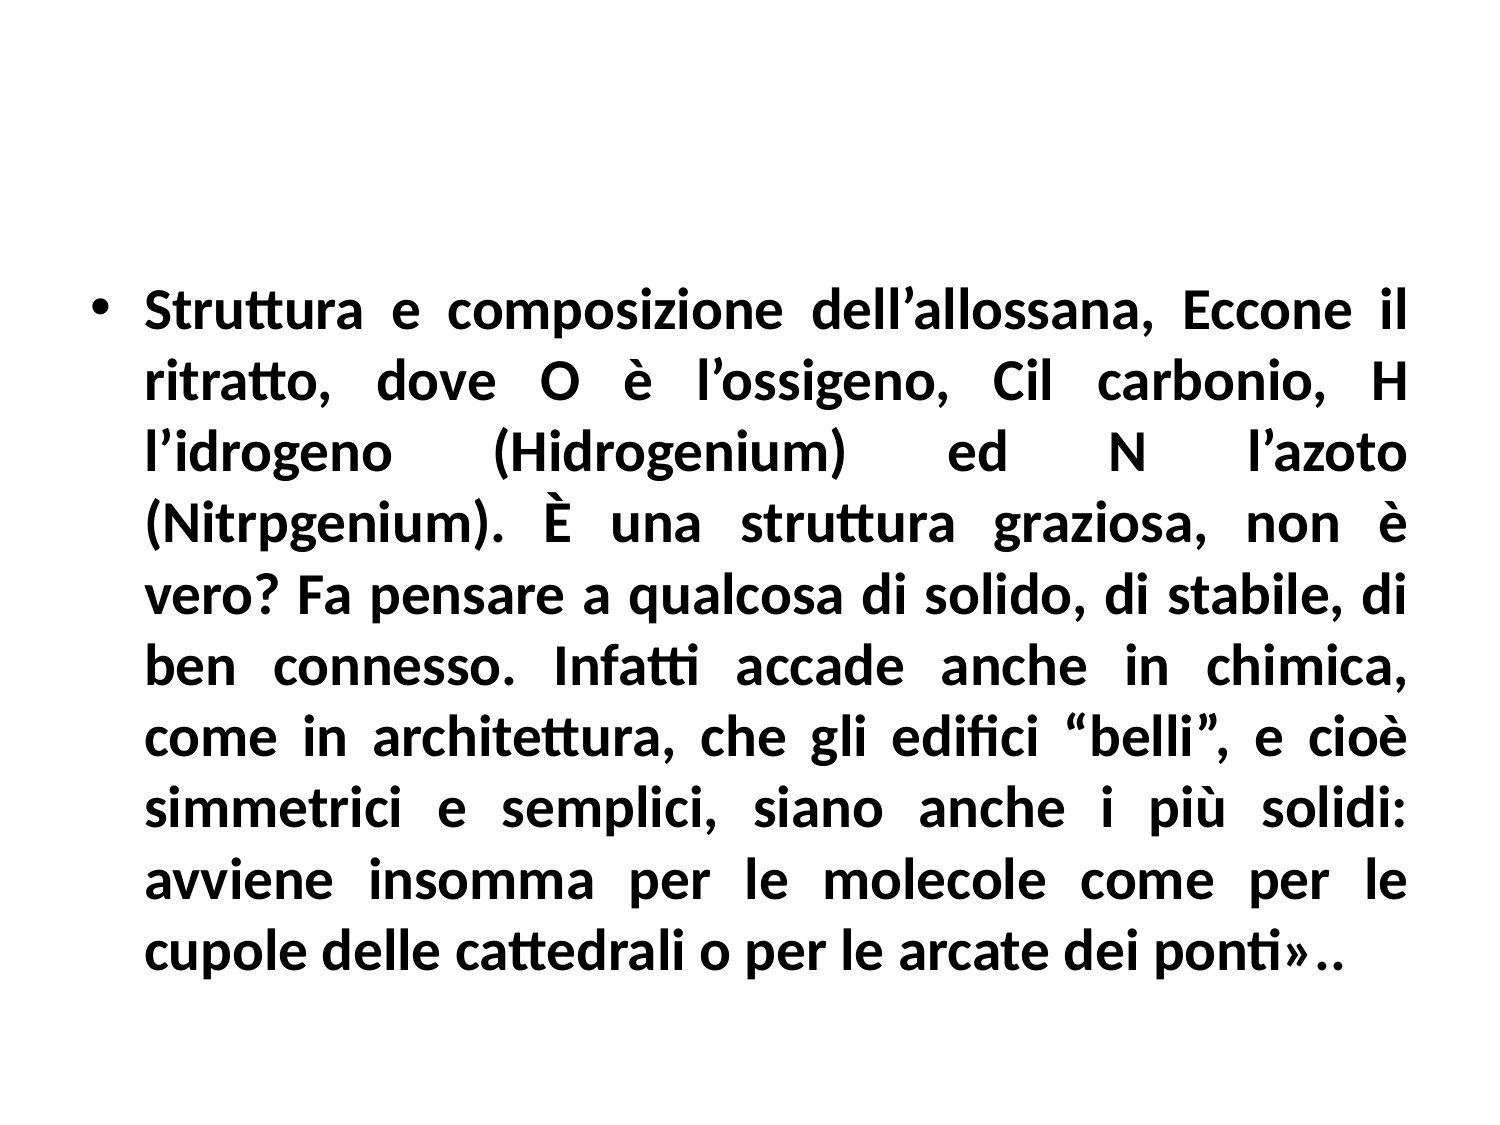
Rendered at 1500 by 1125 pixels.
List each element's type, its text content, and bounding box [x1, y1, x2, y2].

list Struttura e composizione dell’allossana, Eccone il ritratto, dove O è l’ossigeno, Cil carbonio, H l’idrogeno (Hidrogenium) ed N l’azoto (Nitrpgenium). È una struttura graziosa, non è vero? Fa pensare a qualcosa di solido, di stabile, di ben connesso. Infatti accade anche in chimica, come in architettura, che gli edifici “belli”, e cioè simmetrici e semplici, siano anche i più solidi: avviene insomma per le molecole come per le cupole delle cattedrali o per le arcate dei ponti».. [75, 262, 1425, 1005]
